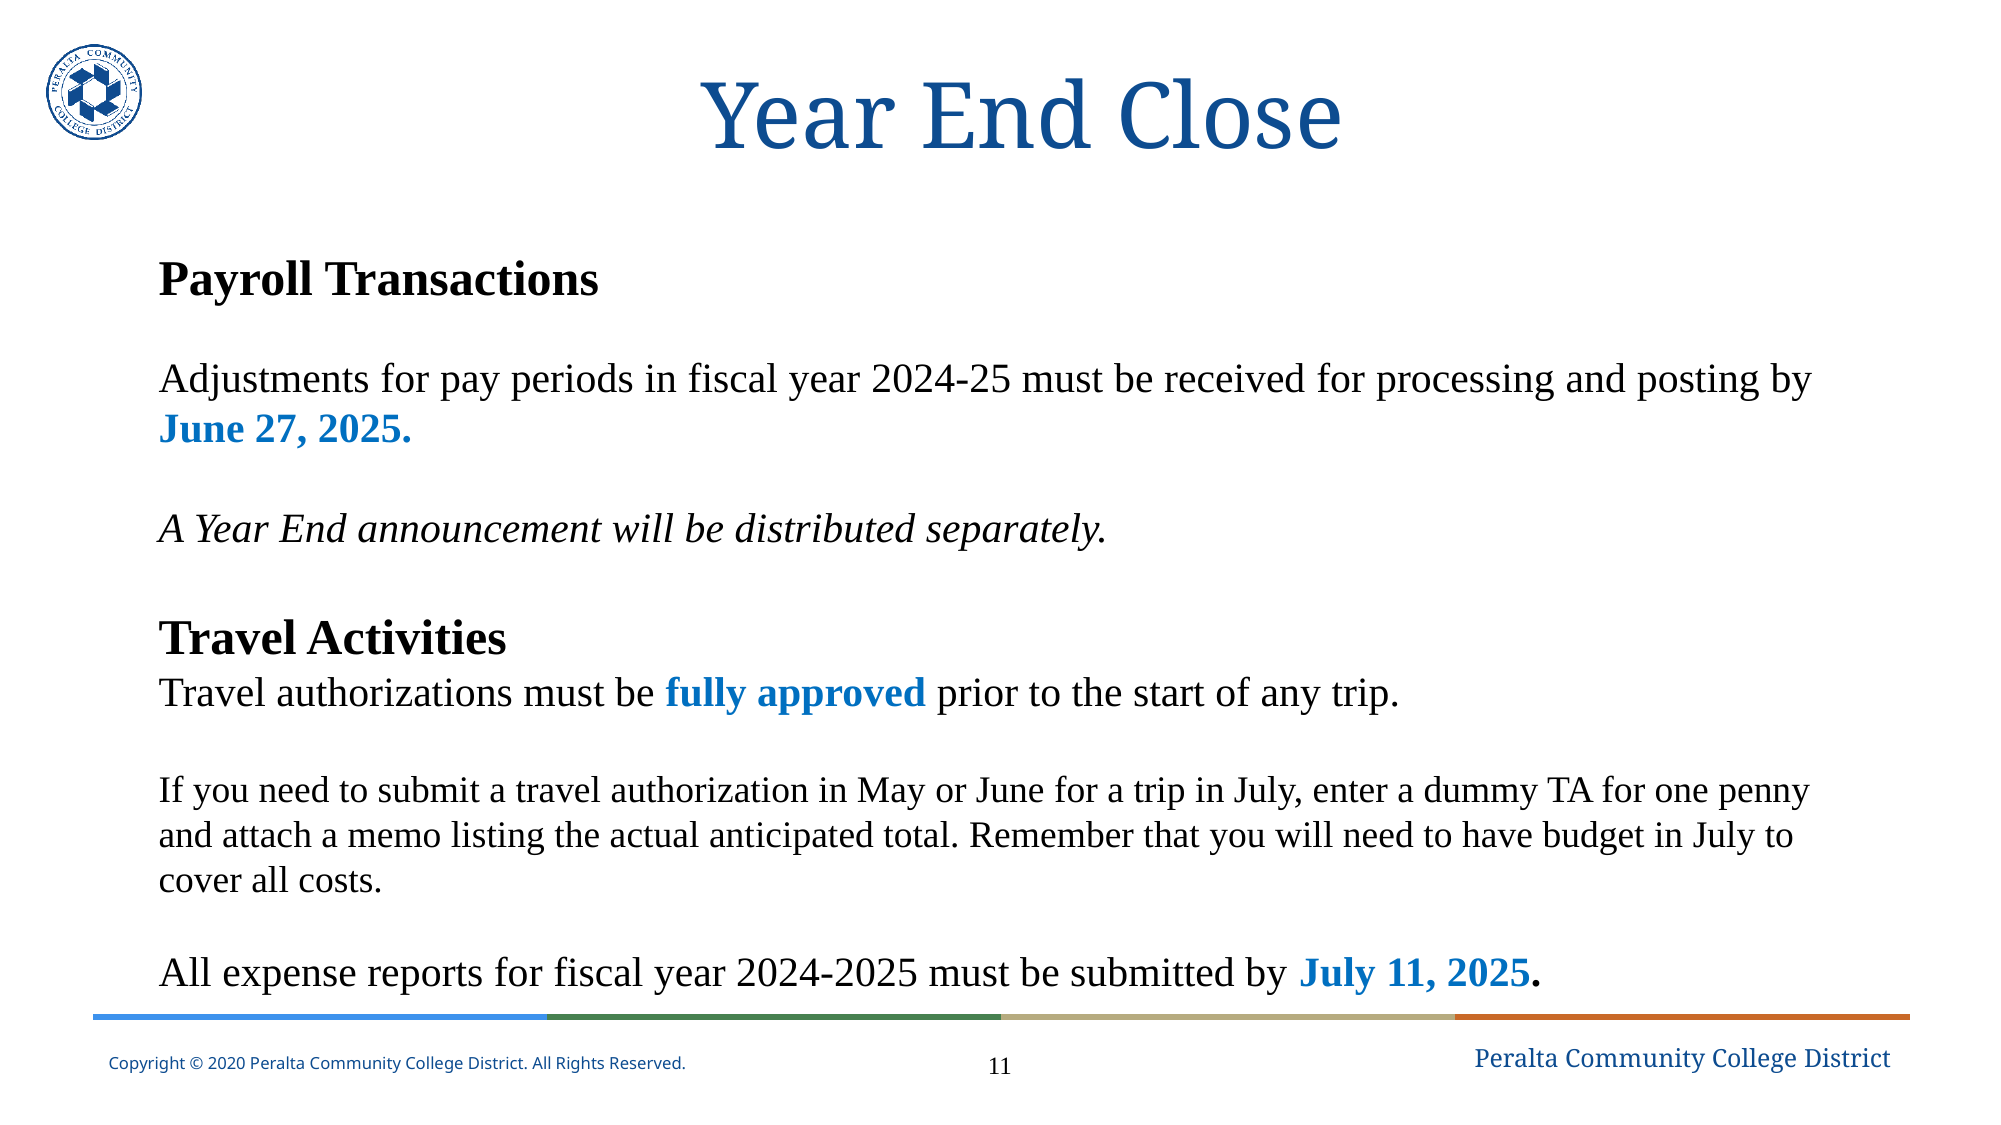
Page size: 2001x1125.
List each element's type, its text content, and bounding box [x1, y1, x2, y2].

title Year End Close [46, 44, 2000, 303]
text_box Payroll Transactions Adjustments for pay periods in fiscal year 2024-25 must be received for processing and posting by June 27, 2025. A Year End announcement will be distributed separately. Travel Activities Travel authorizations must be fully approved prior to the start of any trip. If you need to submit a travel authorization in May or June for a trip in July, enter a dummy TA for one penny and attach a memo listing the actual anticipated total. Remember that you will need to have budget in July to cover all costs. All expense reports for fiscal year 2024-2025 must be submitted by July 11, 2025. [115, 169, 1881, 1125]
footer 11 [137, 1042, 1863, 1103]
